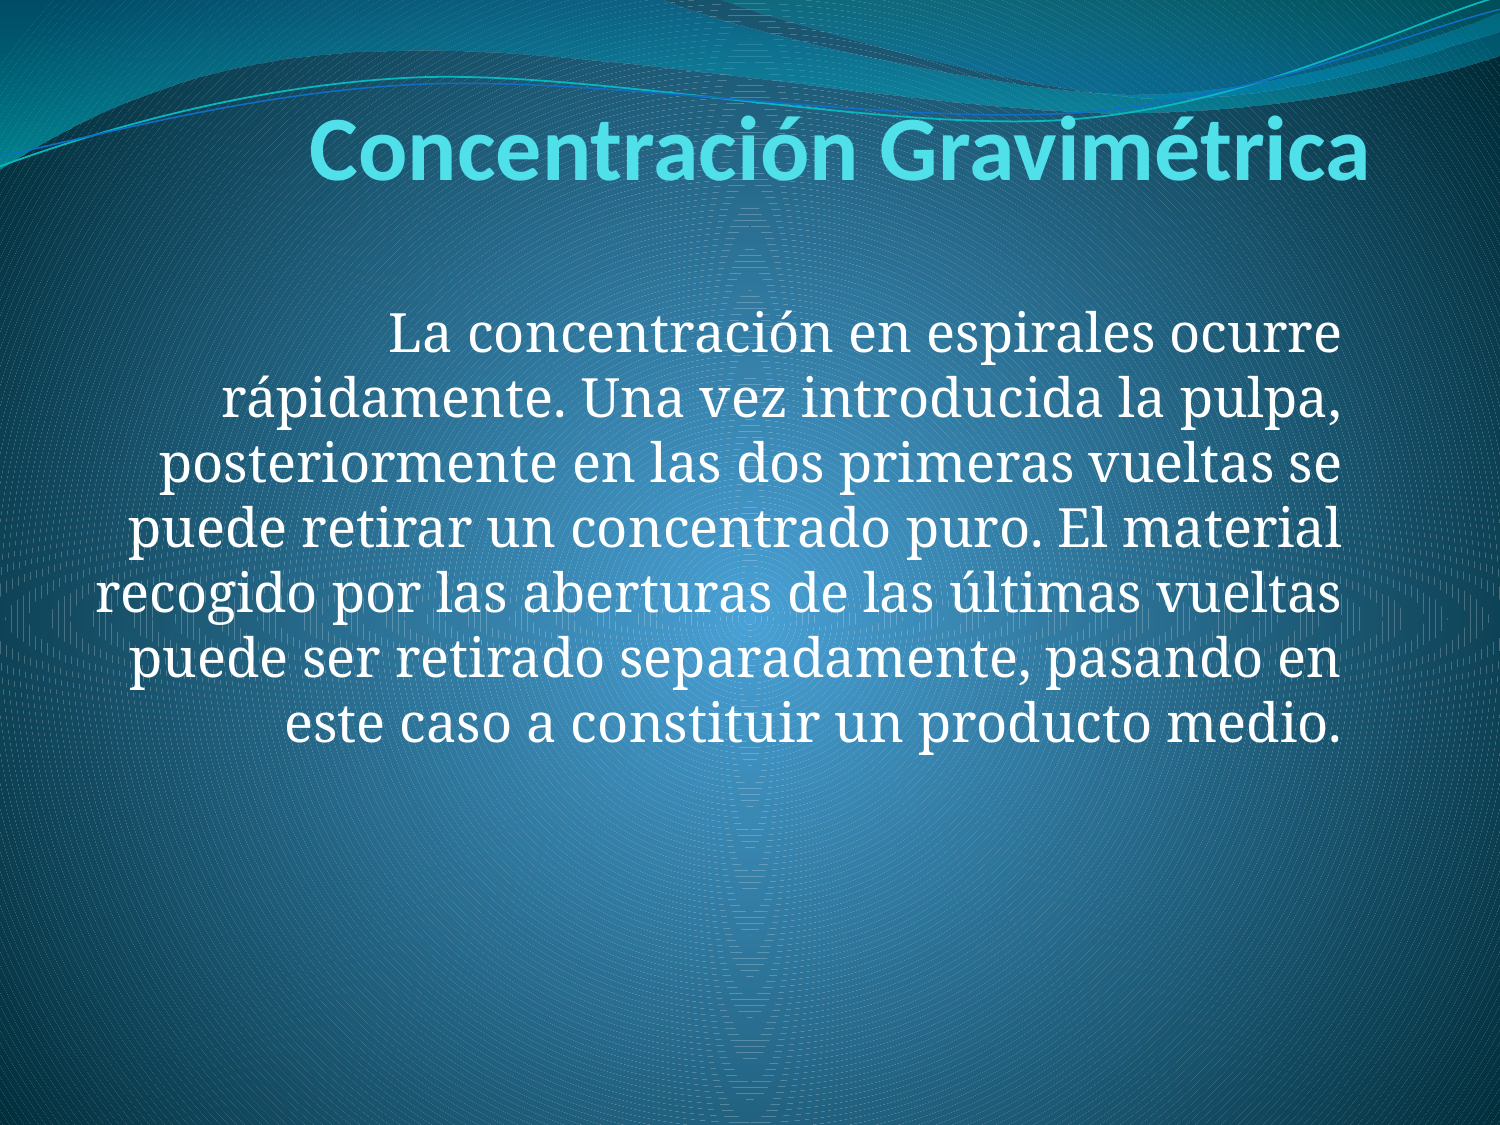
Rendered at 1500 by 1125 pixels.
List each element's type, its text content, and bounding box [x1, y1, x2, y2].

title Concentración Gravimétrica [87, 23, 1376, 200]
subtitle La concentración en espirales ocurre rápidamente. Una vez introducida la pulpa, posteriormente en las dos primeras vueltas se puede retirar un concentrado puro. El material recogido por las aberturas de las últimas vueltas puede ser retirado separadamente, pasando en este caso a constituir un producto medio. [64, 290, 1354, 912]
